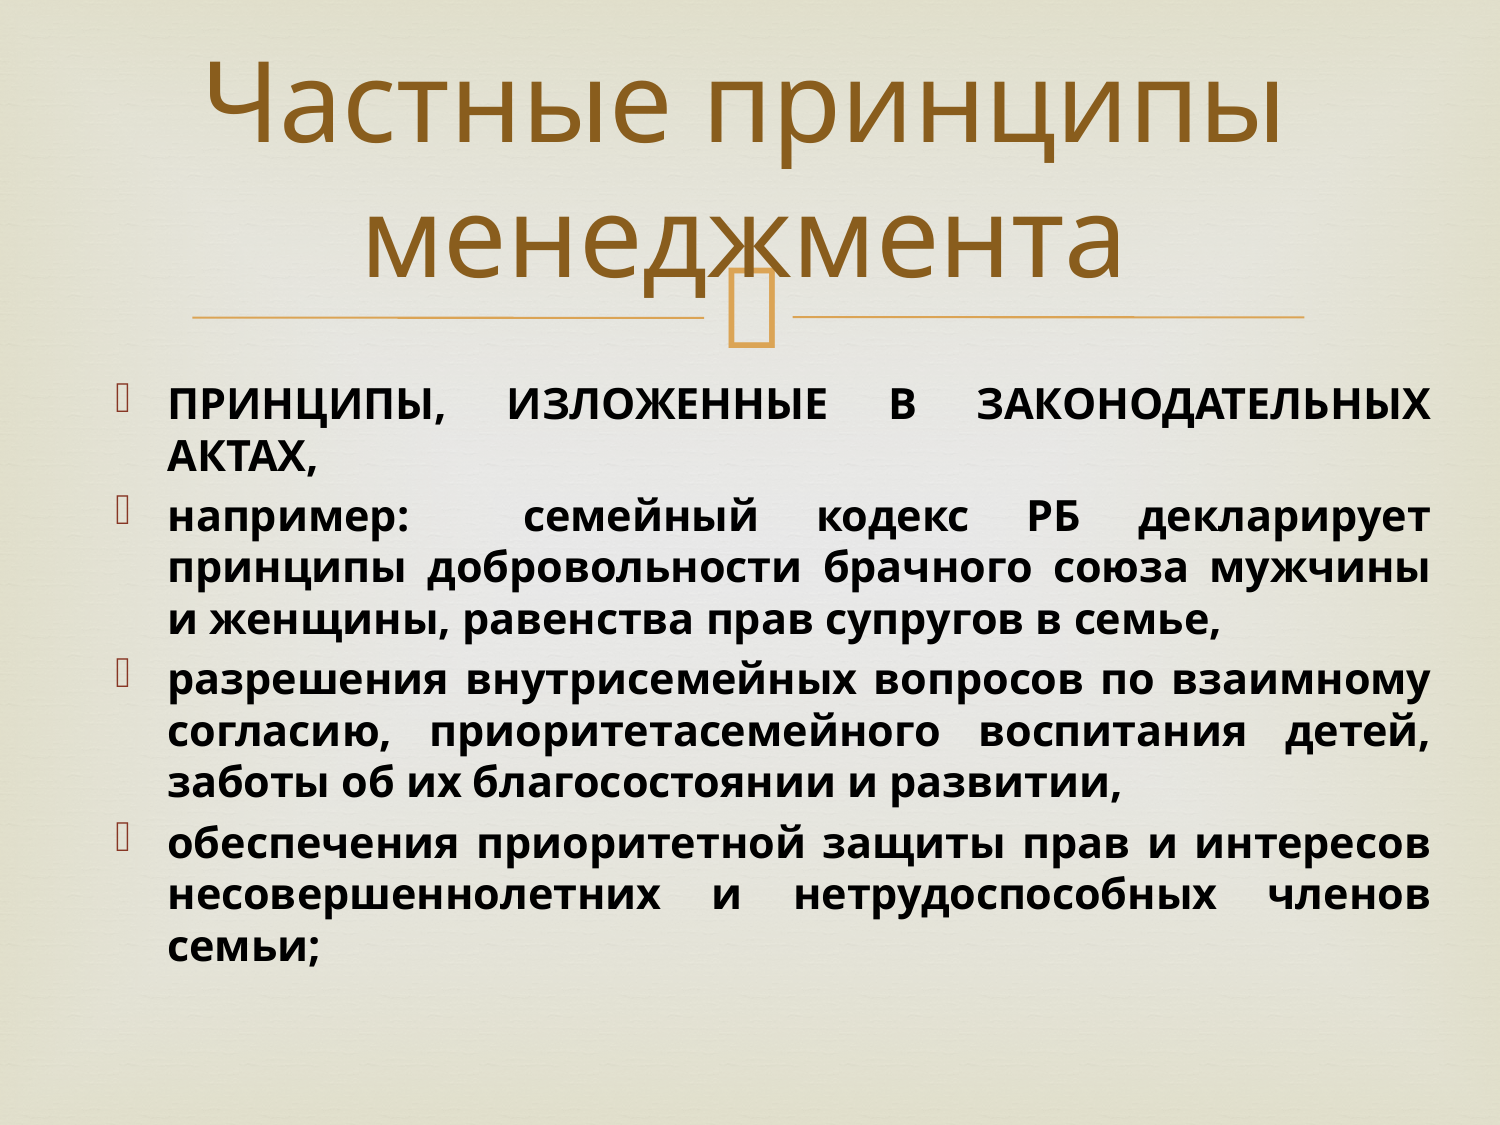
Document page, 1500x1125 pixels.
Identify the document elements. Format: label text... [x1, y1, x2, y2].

title Частные принципы менеджмента [64, 78, 1424, 252]
list ПРИНЦИПЫ, ИЗЛОЖЕННЫЕ В ЗАКОНОДАТЕЛЬНЫХ АКТАХ, например: семейный кодекс РБ декларирует принципы добровольности брачного союза мужчины и женщины, равенства прав супругов в семье, разрешения внутрисемейных вопросов по взаимному согласию, приоритетасемейного воспитания детей, заботы об их благосостоянии и развитии, обеспечения приоритетной защиты прав и интересов несовершеннолетних и нетрудоспособных членов семьи; [100, 368, 1447, 1035]
